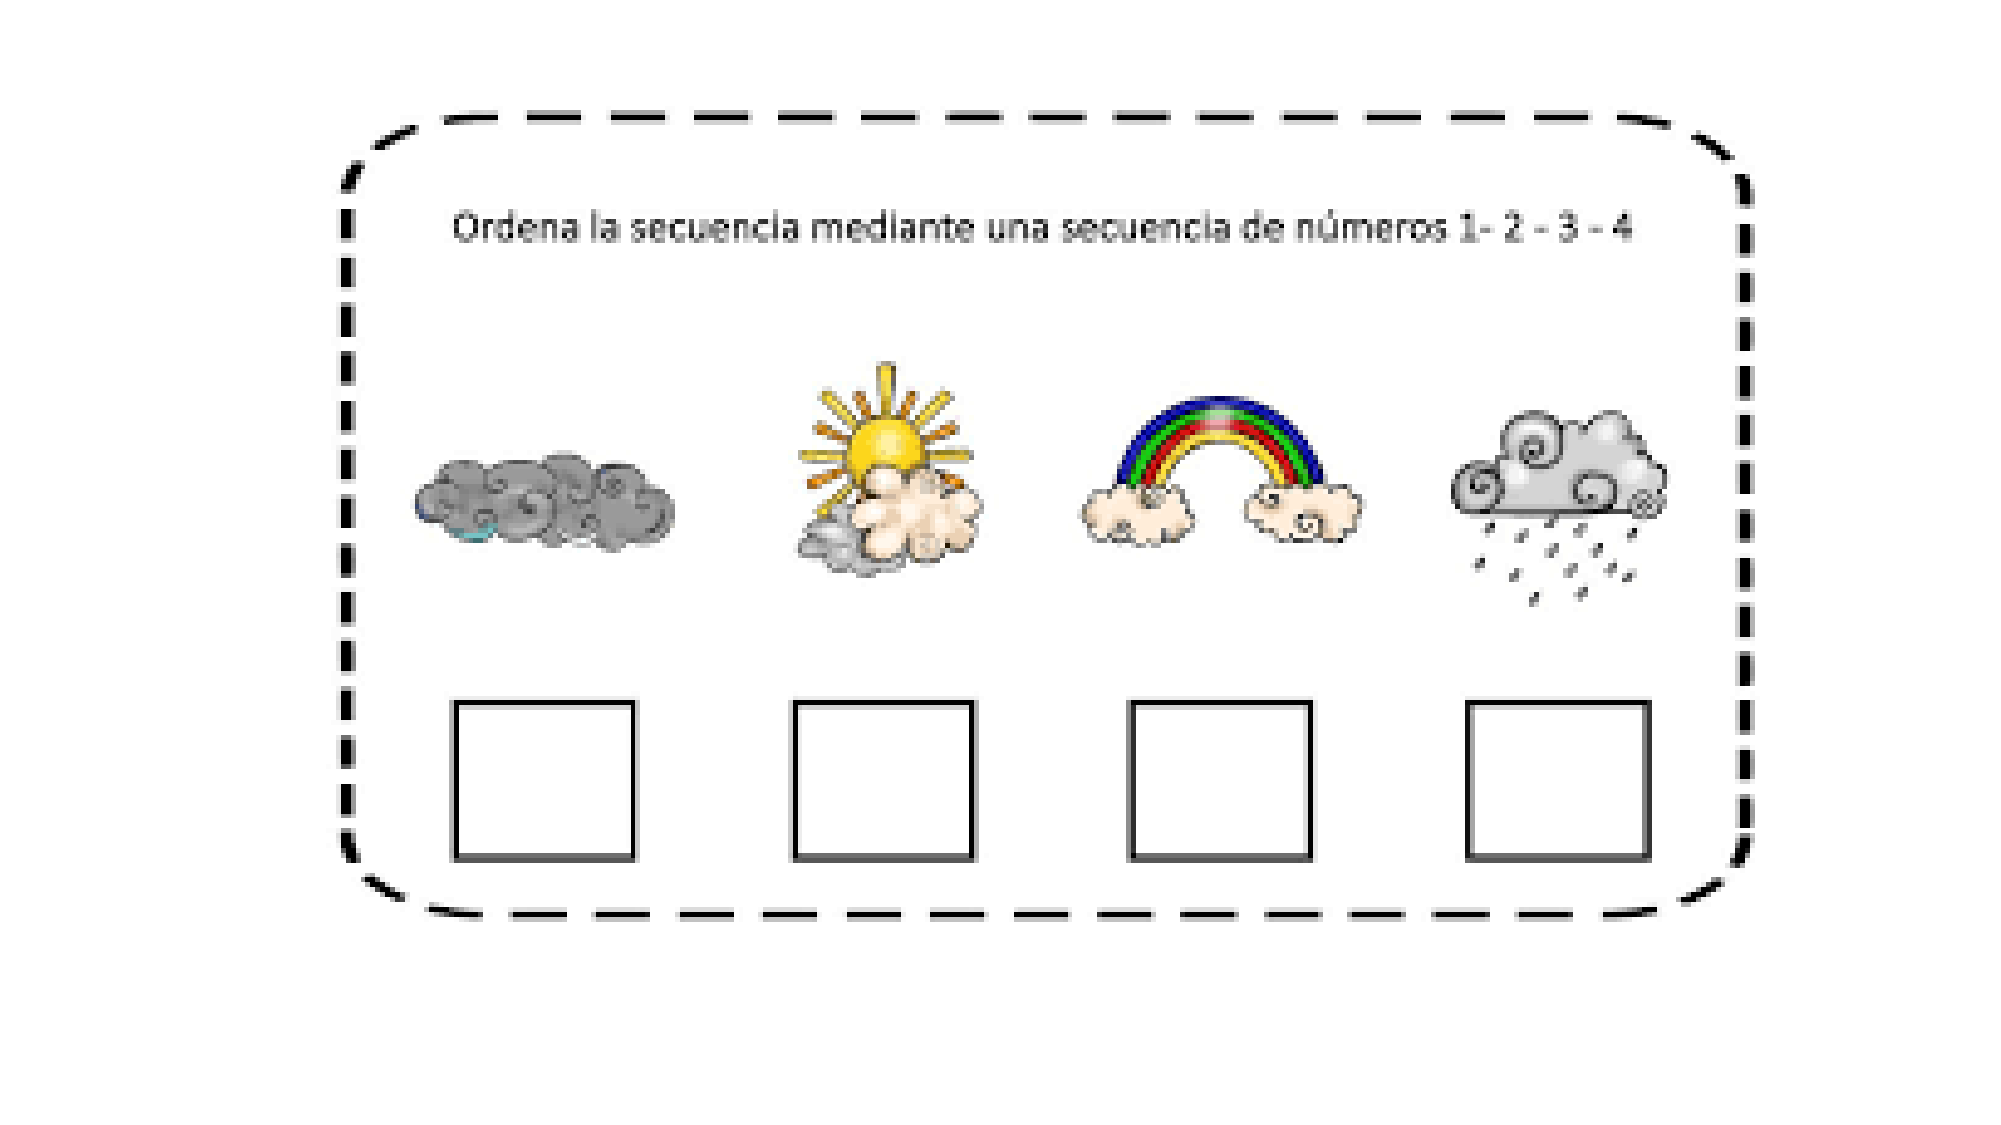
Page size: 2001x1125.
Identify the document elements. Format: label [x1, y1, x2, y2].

picture [307, 106, 1780, 932]
